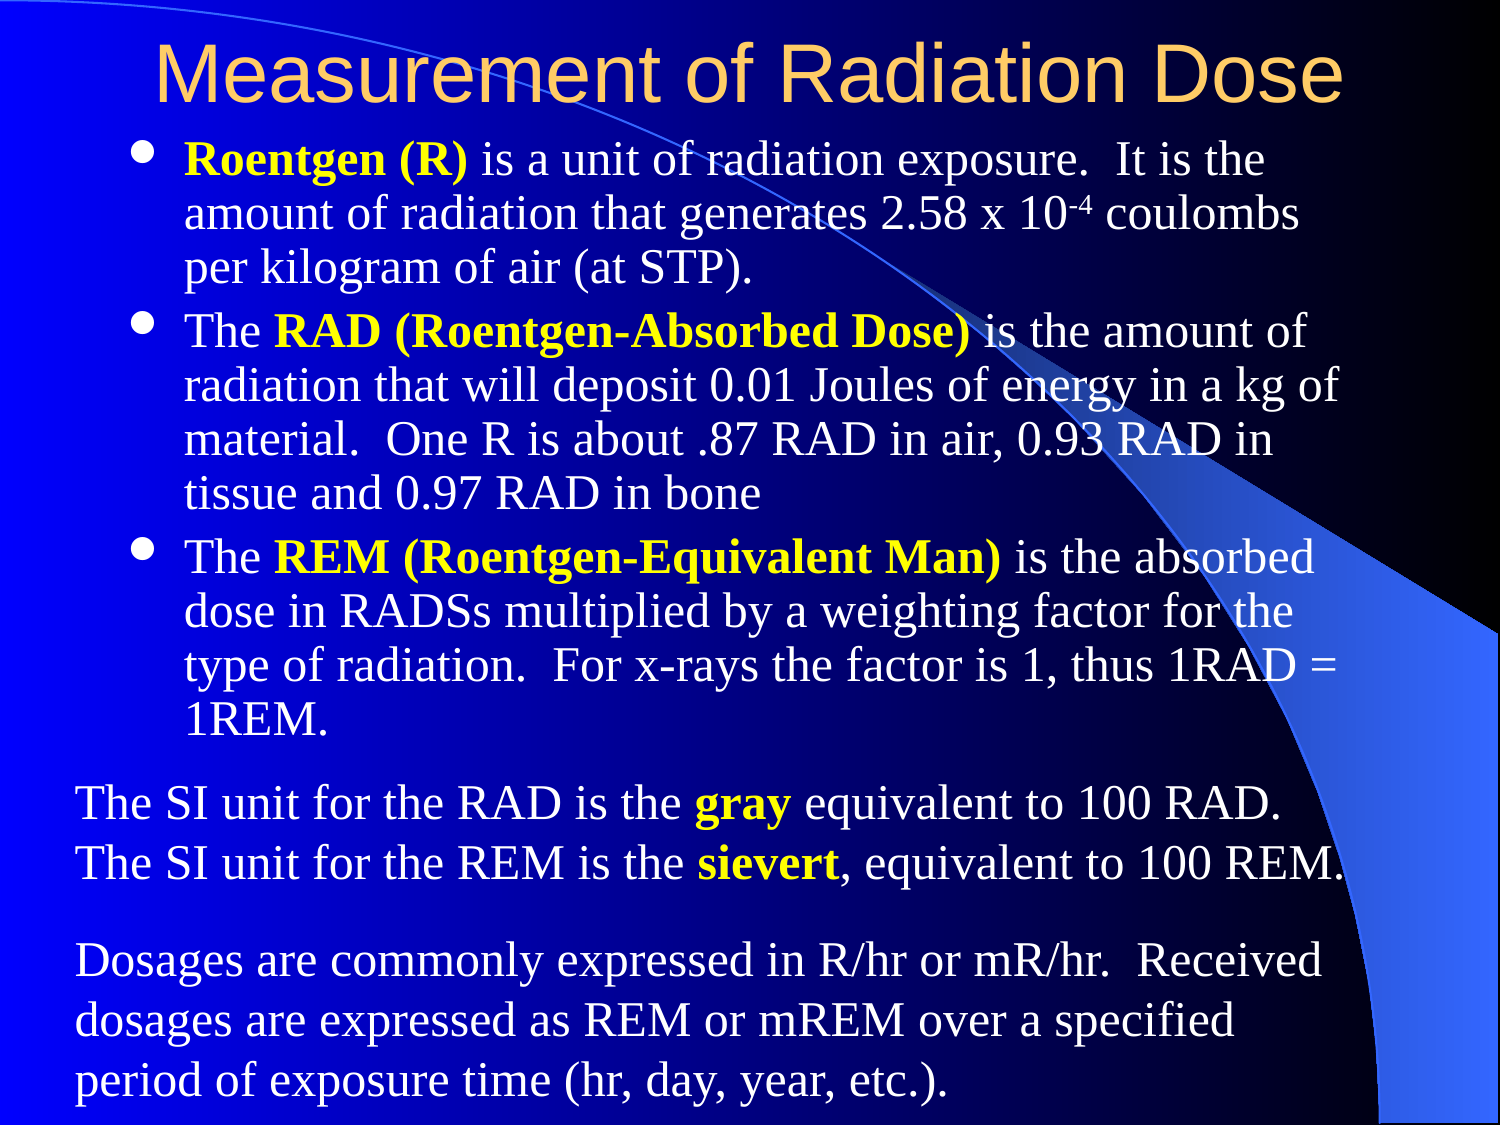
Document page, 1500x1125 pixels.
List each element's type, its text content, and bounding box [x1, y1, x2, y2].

text_box The SI unit for the RAD is the gray equivalent to 100 RAD. The SI unit for the REM is the sievert, equivalent to 100 REM. [59, 762, 1438, 898]
list Roentgen (R) is a unit of radiation exposure. It is the amount of radiation that generates 2.58 x 10-4 coulombs per kilogram of air (at STP). The RAD (Roentgen-Absorbed Dose) is the amount of radiation that will deposit 0.01 Joules of energy in a kg of material. One R is about .87 RAD in air, 0.93 RAD in tissue and 0.97 RAD in bone The REM (Roentgen-Equivalent Man) is the absorbed dose in RADSs multiplied by a weighting factor for the type of radiation. For x-rays the factor is 1, thus 1RAD = 1REM. [112, 125, 1388, 762]
title Measurement of Radiation Dose [112, 24, 1388, 113]
text_box Dosages are commonly expressed in R/hr or mR/hr. Received dosages are expressed as REM or mREM over a specified period of exposure time (hr, day, year, etc.). [59, 919, 1388, 1114]
